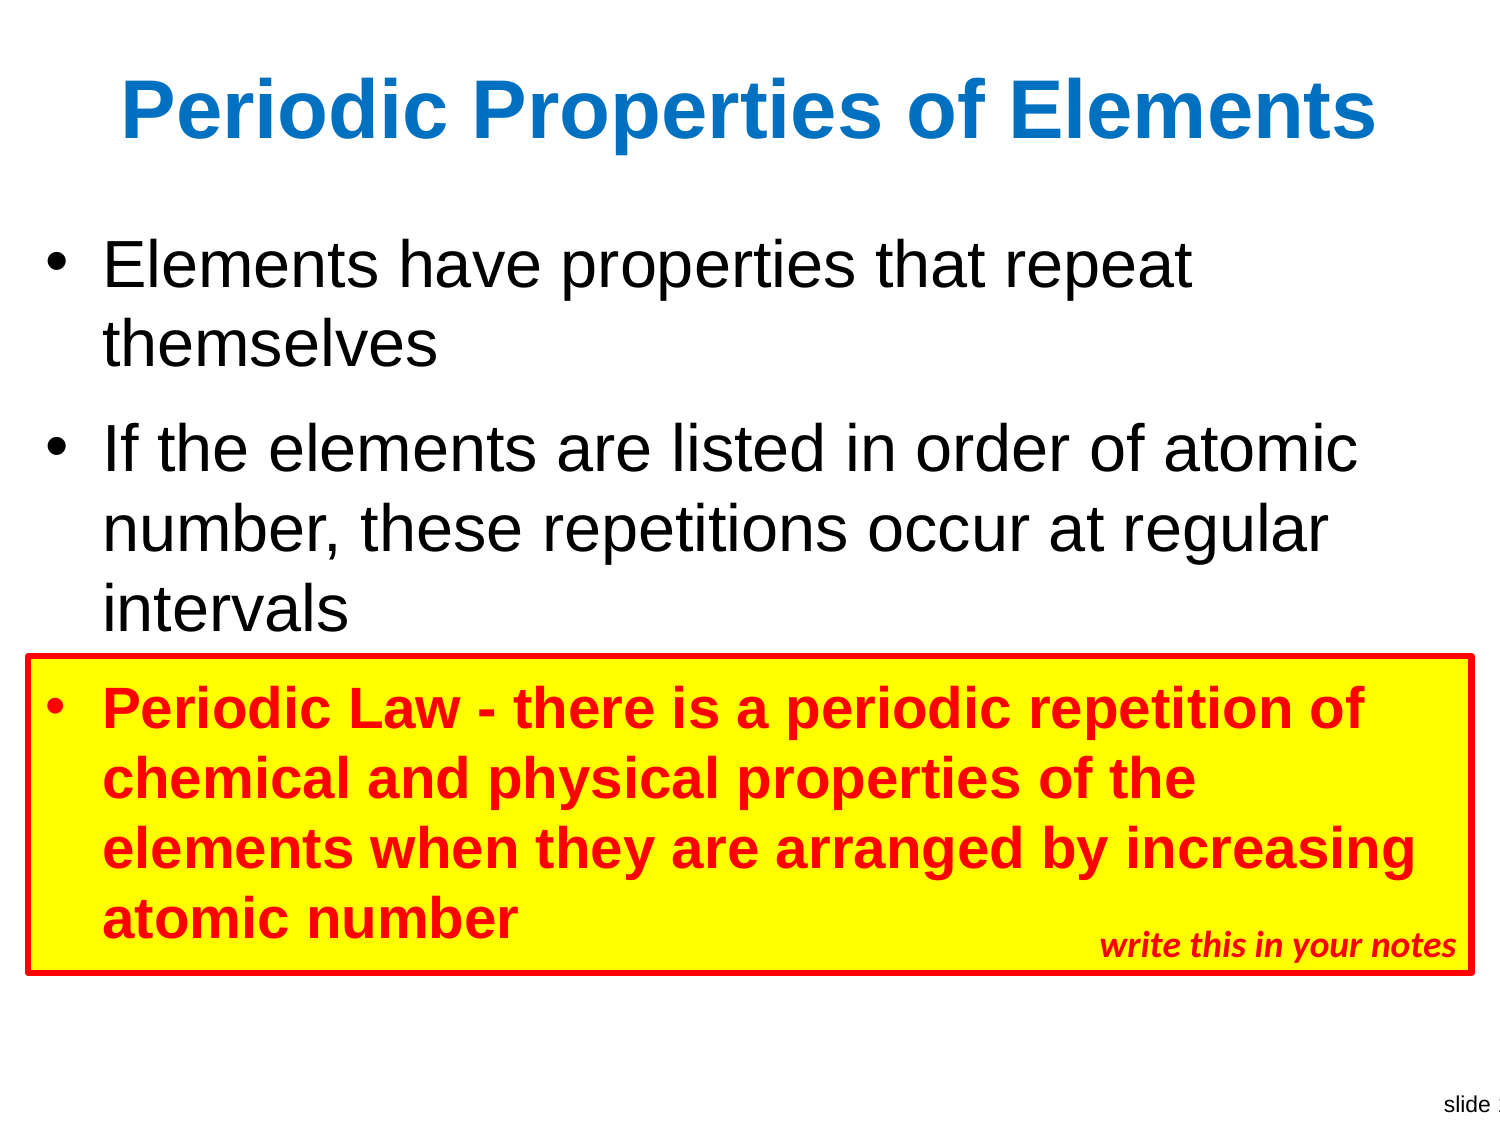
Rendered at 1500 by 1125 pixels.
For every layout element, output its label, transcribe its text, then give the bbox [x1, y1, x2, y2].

title Periodic Properties of Elements [30, 45, 1470, 165]
list Elements have properties that repeat themselves If the elements are listed in order of atomic number, these repetitions occur at regular intervals Periodic Law - there is a periodic repetition of chemical and physical properties of the elements when they are arranged by increasing atomic number [30, 212, 1470, 1055]
